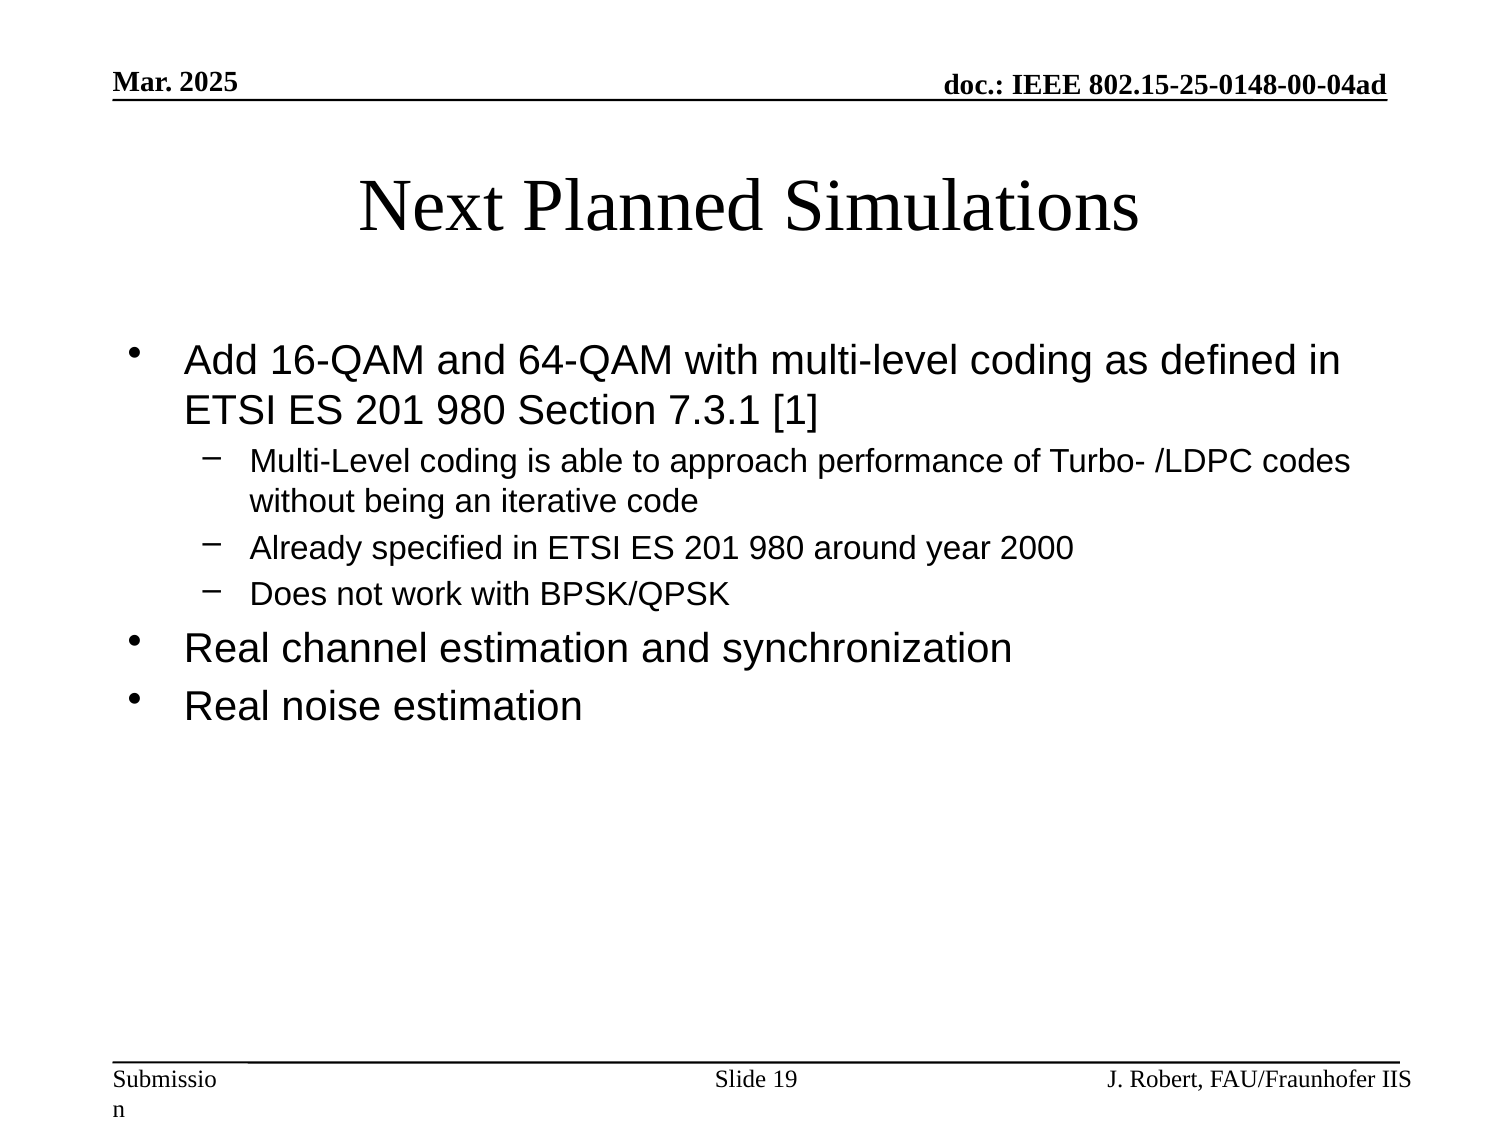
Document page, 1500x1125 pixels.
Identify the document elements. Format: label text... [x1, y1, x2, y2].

slide_number Slide 19 [712, 1062, 800, 1093]
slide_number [112, 62, 375, 98]
footer J. Robert, FAU/Fraunhofer IIS [900, 1062, 1413, 1093]
title Next Planned Simulations [112, 112, 1388, 288]
list Add 16-QAM and 64-QAM with multi-level coding as defined in ETSI ES 201 980 Section 7.3.1 [1] Multi-Level coding is able to approach performance of Turbo- /LDPC codes without being an iterative code Already specified in ETSI ES 201 980 around year 2000 Does not work with BPSK/QPSK Real channel estimation and synchronization Real noise estimation [112, 324, 1388, 1000]
